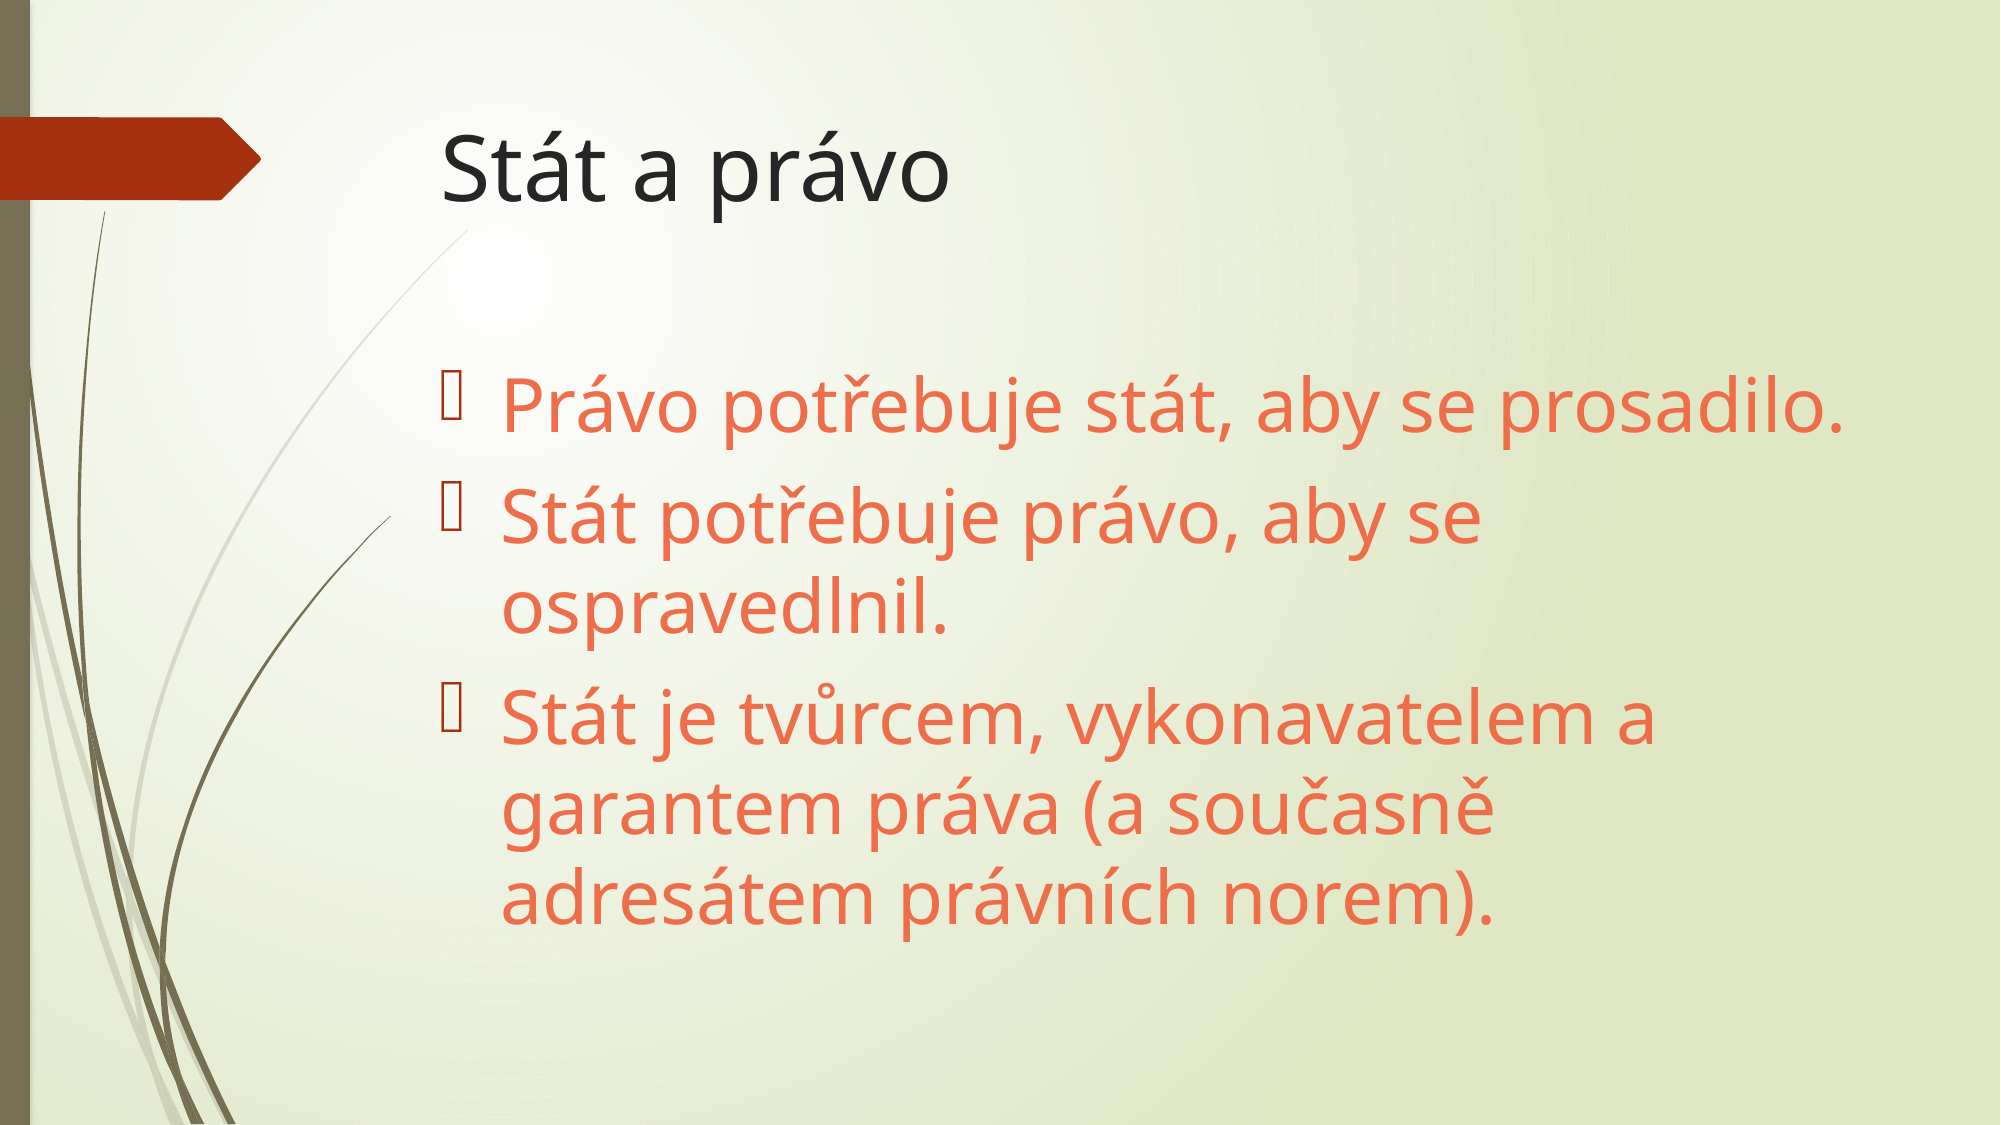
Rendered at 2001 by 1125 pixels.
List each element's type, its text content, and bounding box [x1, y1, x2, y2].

title Stát a právo [425, 102, 1888, 313]
list Právo potřebuje stát, aby se prosadilo. Stát potřebuje právo, aby se ospravedlnil. Stát je tvůrcem, vykonavatelem a garantem práva (a současně adresátem právních norem). [424, 350, 1888, 970]
